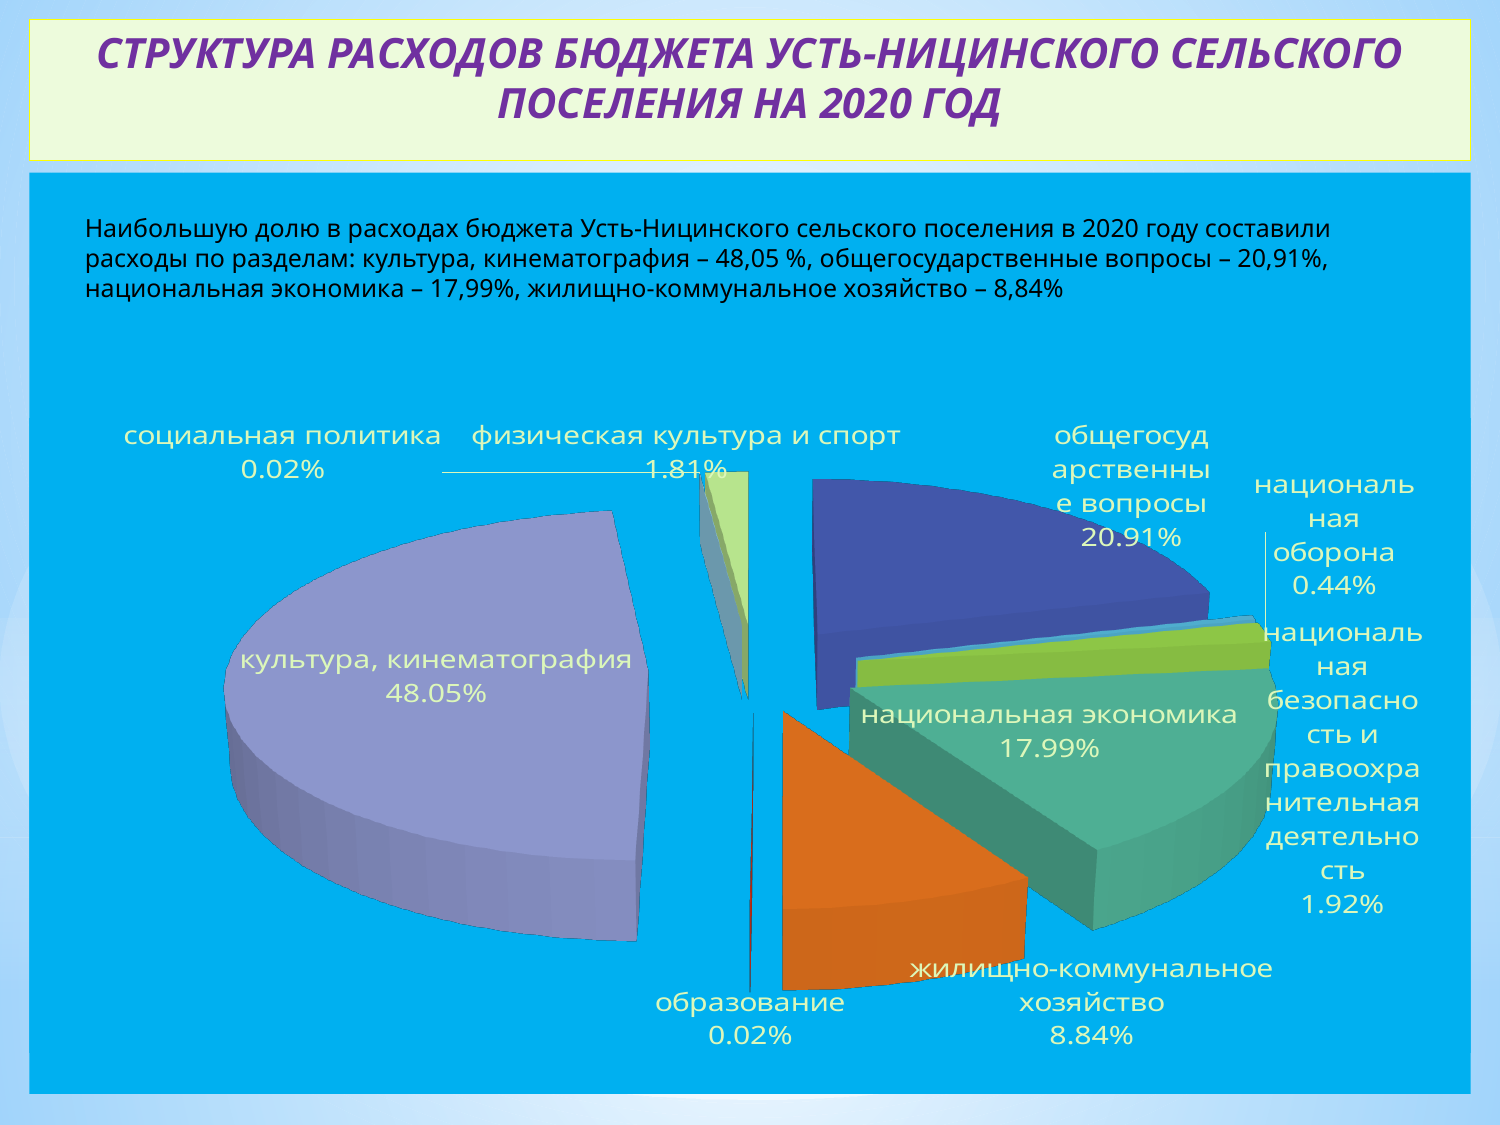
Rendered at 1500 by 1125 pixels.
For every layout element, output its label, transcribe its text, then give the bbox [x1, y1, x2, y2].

title СТРУКТУРА РАСХОДОВ БЮДЖЕТА УСТЬ-НИЦИНСКОГО СЕЛЬСКОГО ПОСЕЛЕНИЯ НА 2020 ГОД [29, 19, 1471, 161]
chart [29, 172, 1471, 1095]
